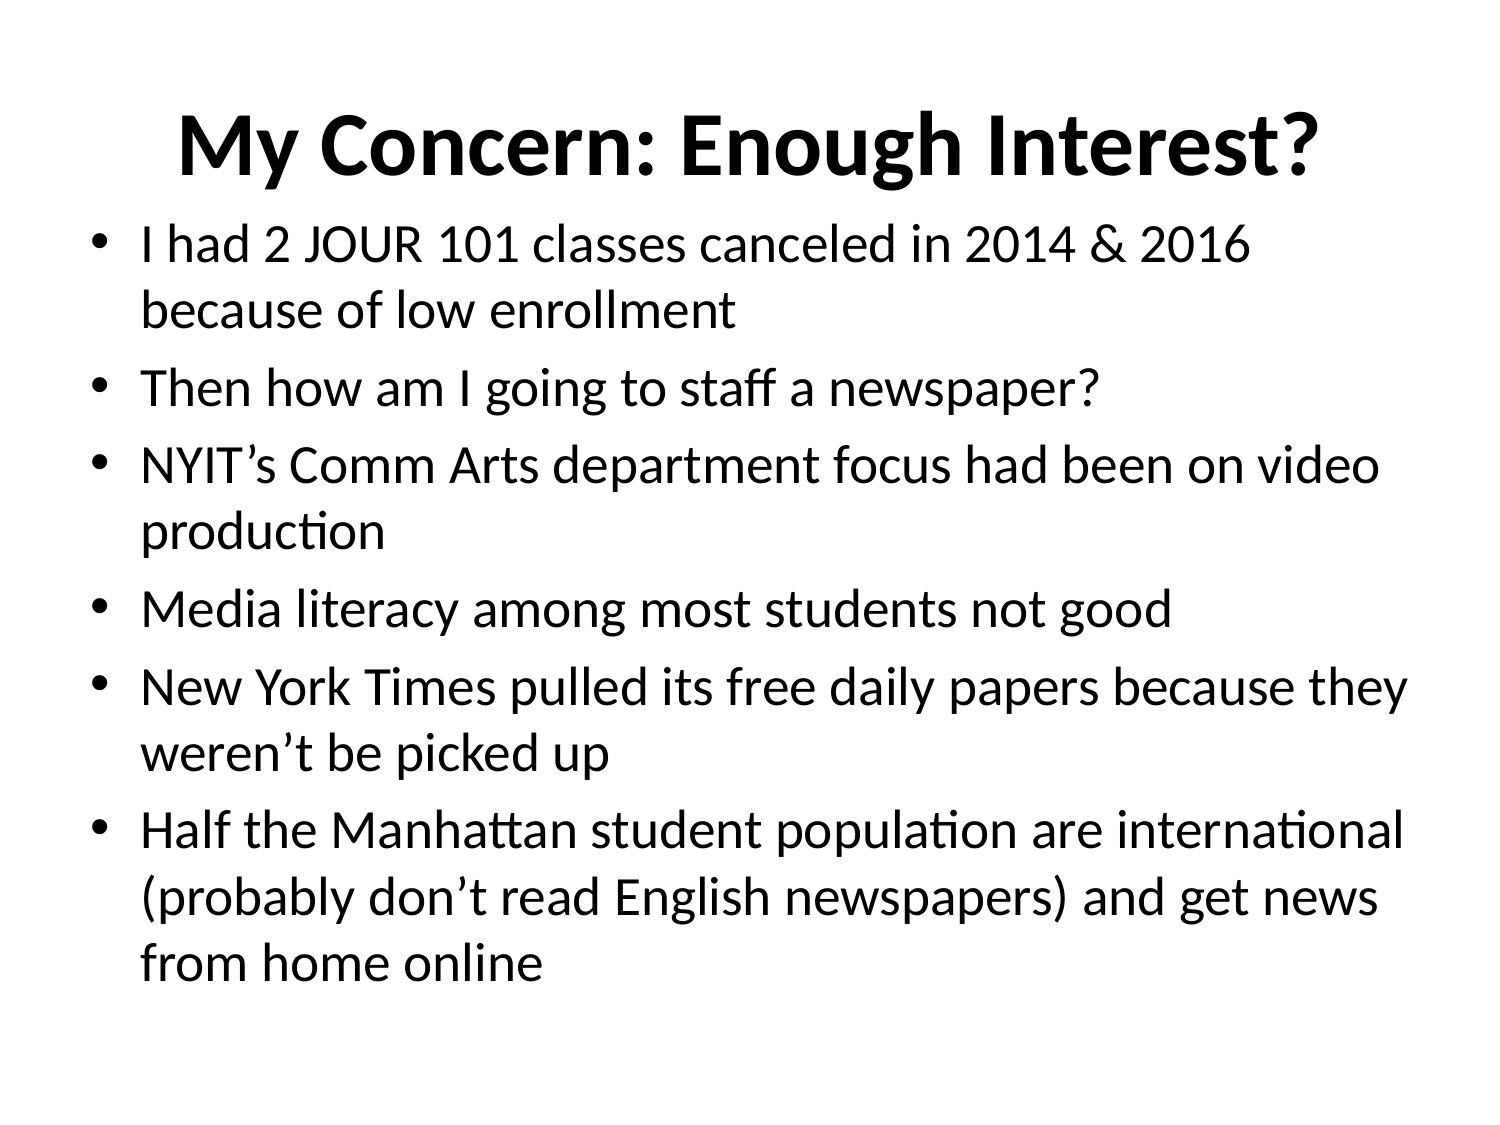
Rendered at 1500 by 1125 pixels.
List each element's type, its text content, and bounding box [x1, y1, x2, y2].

list I had 2 JOUR 101 classes canceled in 2014 & 2016 because of low enrollment Then how am I going to staff a newspaper? NYIT’s Comm Arts department focus had been on video production Media literacy among most students not good New York Times pulled its free daily papers because they weren’t be picked up Half the Manhattan student population are international (probably don’t read English newspapers) and get news from home online [75, 199, 1425, 1005]
title My Concern: Enough Interest? [75, 45, 1425, 199]
